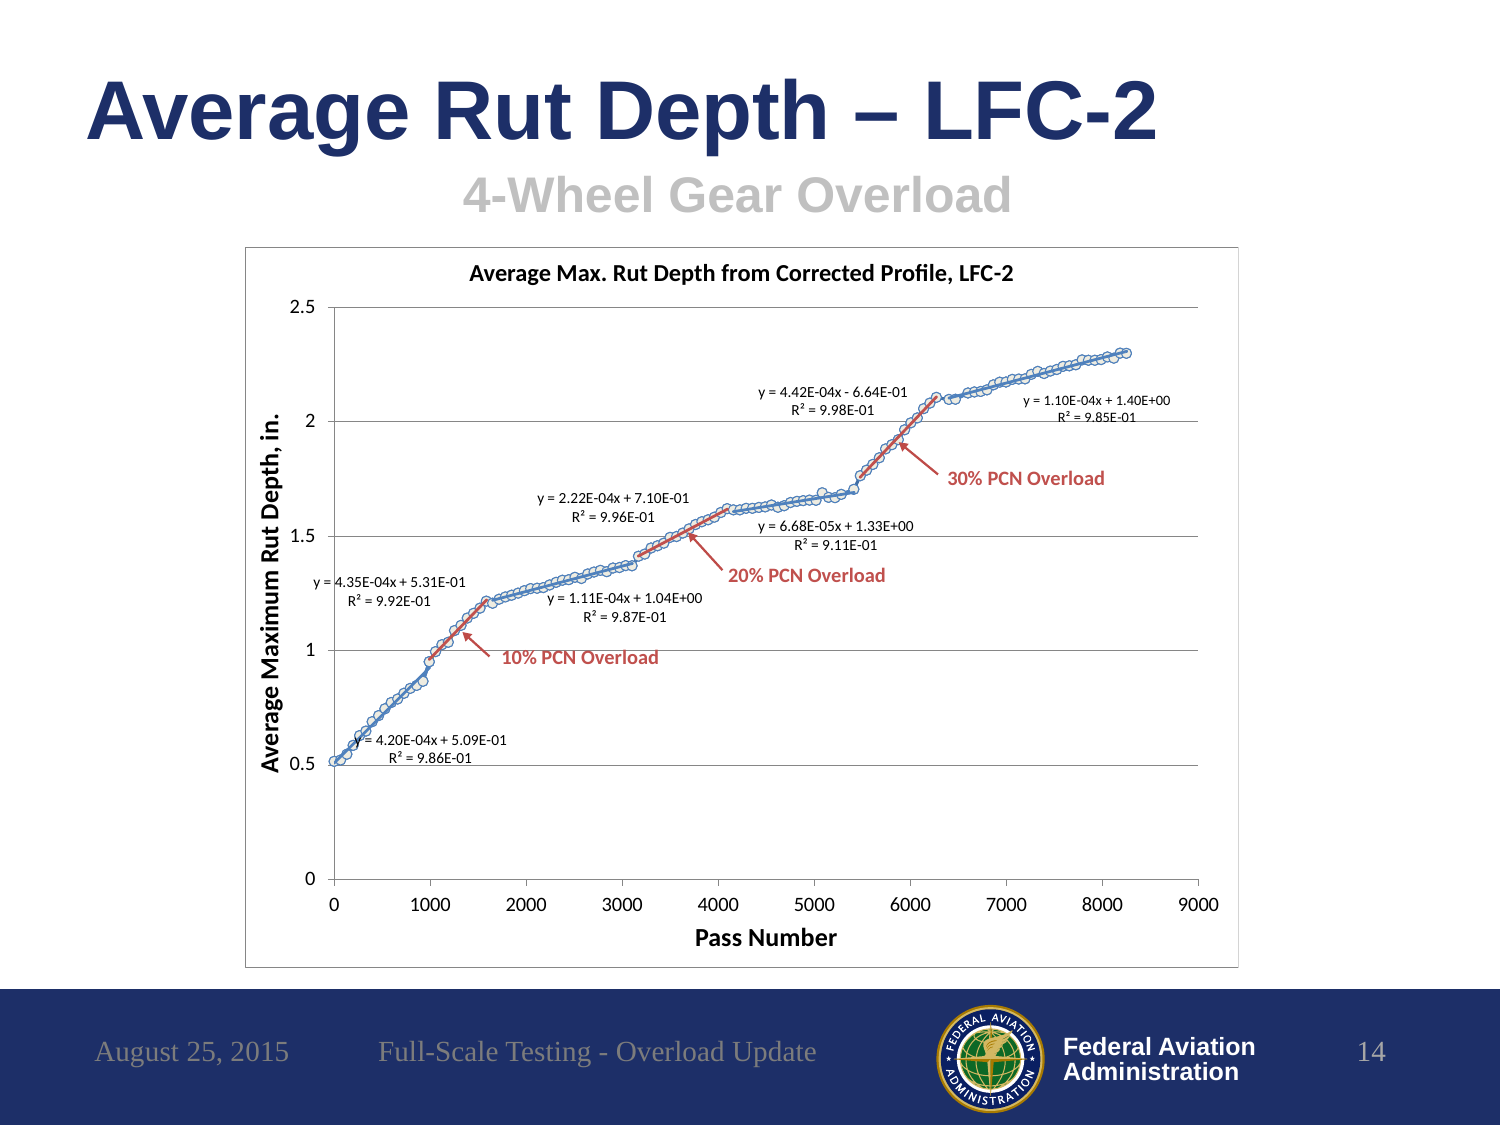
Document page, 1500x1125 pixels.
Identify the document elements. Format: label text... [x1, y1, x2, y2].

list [244, 247, 1239, 968]
title Average Rut Depth – LFC-2 [70, 56, 1461, 157]
slide_number 14 [1088, 1025, 1402, 1100]
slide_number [79, 1025, 354, 1100]
text_box 4-Wheel Gear Overload [444, 155, 1032, 231]
footer Full-Scale Testing - Overload Update [360, 1025, 836, 1100]
